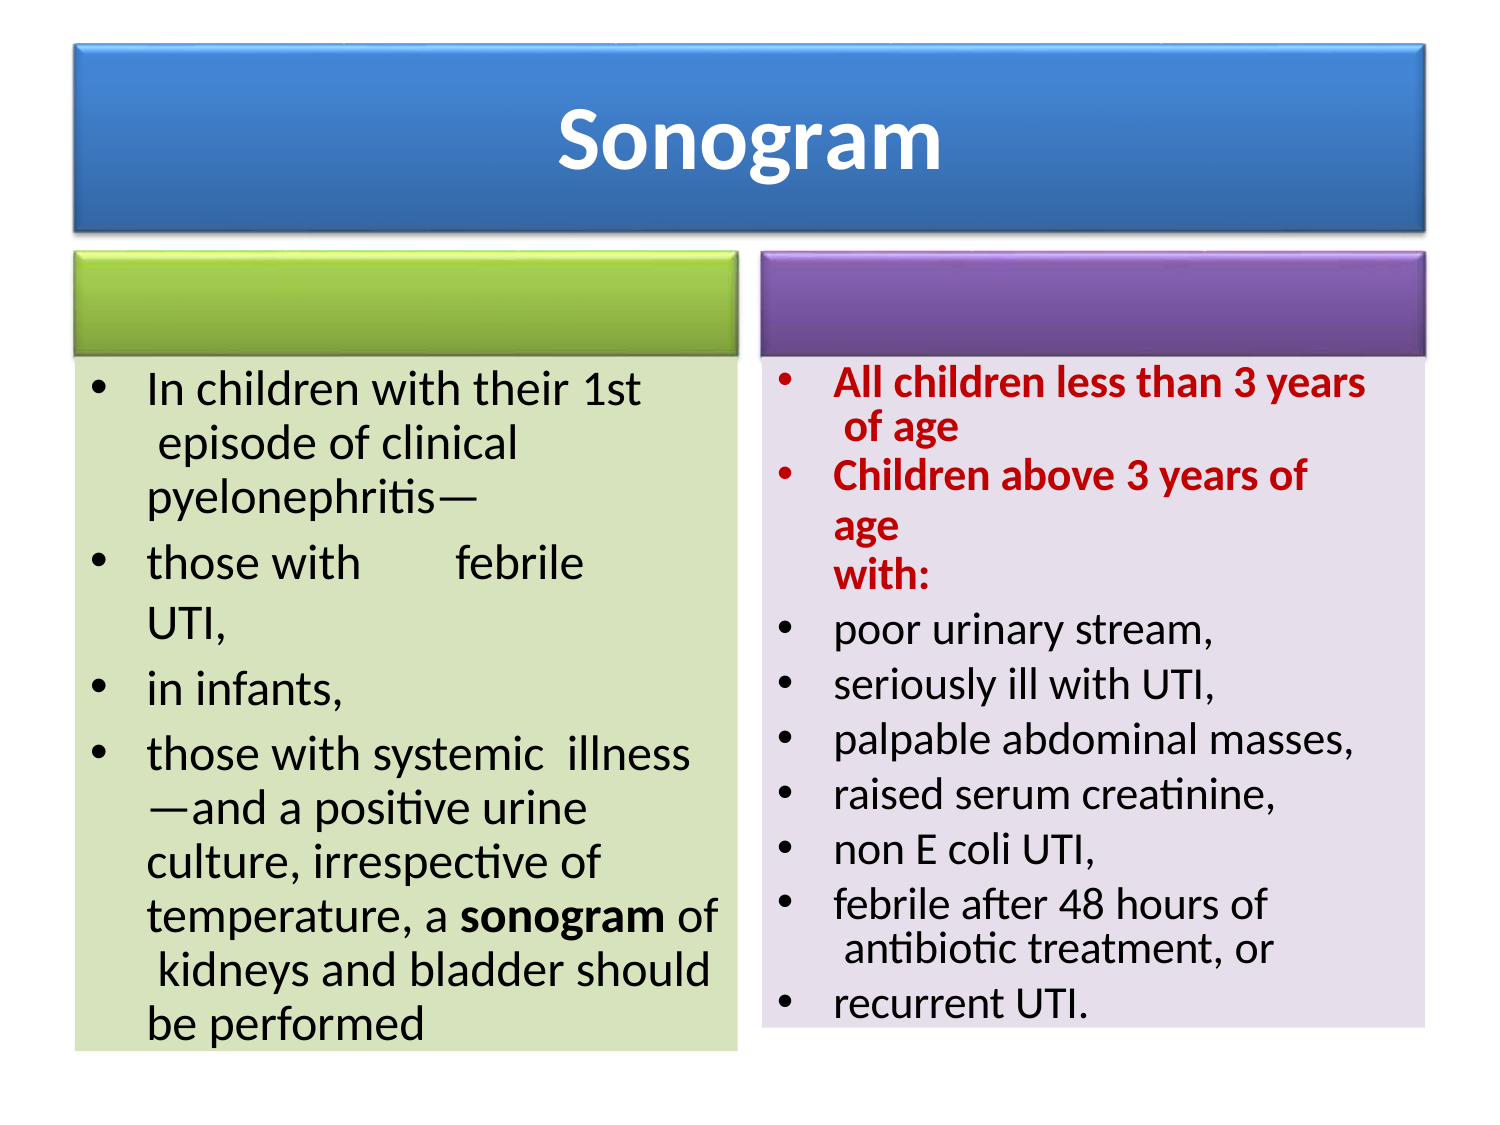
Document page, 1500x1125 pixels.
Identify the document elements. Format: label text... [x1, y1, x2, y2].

picture [69, 248, 1433, 391]
text_box All children less than 3 years of age Children above 3 years of age with: poor urinary stream, seriously ill with UTI, palpable abdominal masses, raised serum creatinine, non E coli UTI, febrile after 48 hours of antibiotic treatment, or recurrent UTI. [761, 399, 1425, 1028]
picture [70, 42, 1431, 242]
text_box In children with their 1st episode of clinical pyelonephritis— those with febrile UTI, in infants, those with systemic illness—and a positive urine culture, irrespective of temperature, a sonogram of kidneys and bladder should be performed [74, 375, 738, 1052]
